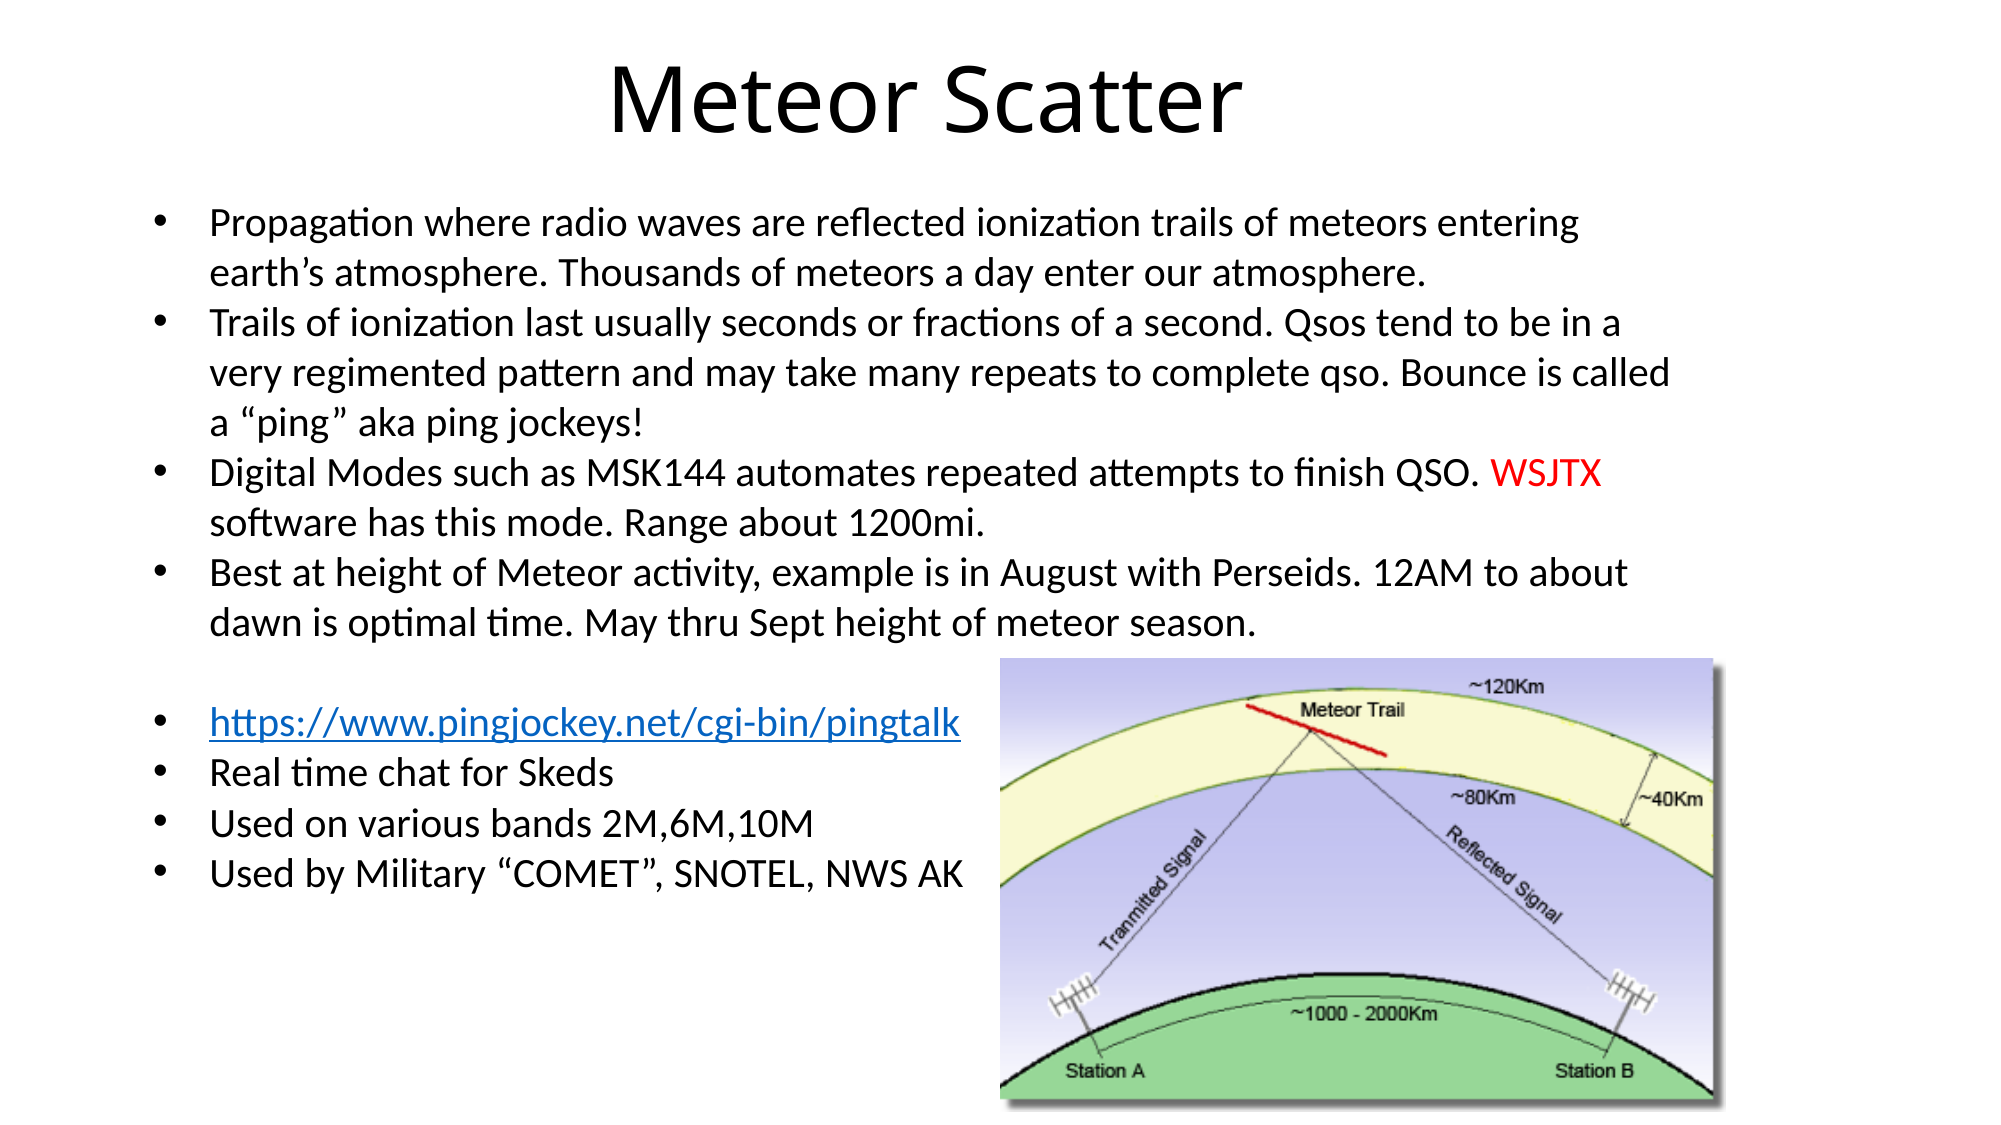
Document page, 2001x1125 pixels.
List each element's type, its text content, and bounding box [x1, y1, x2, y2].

text_box Propagation where radio waves are reflected ionization trails of meteors entering earth’s atmosphere. Thousands of meteors a day enter our atmosphere. Trails of ionization last usually seconds or fractions of a second. Qsos tend to be in a very regimented pattern and may take many repeats to complete qso. Bounce is called a “ping” aka ping jockeys! Digital Modes such as MSK144 automates repeated attempts to finish QSO. WSJTX software has this mode. Range about 1200mi. Best at height of Meteor activity, example is in August with Perseids. 12AM to about dawn is optimal time. May thru Sept height of meteor season. https://www.pingjockey.net/cgi-bin/pingtalk Real time chat for Skeds Used on various bands 2M,6M,10M Used by Military “COMET”, SNOTEL, NWS AK [138, 187, 1713, 953]
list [1000, 658, 1726, 1112]
title Meteor Scatter [63, 2, 1788, 204]
